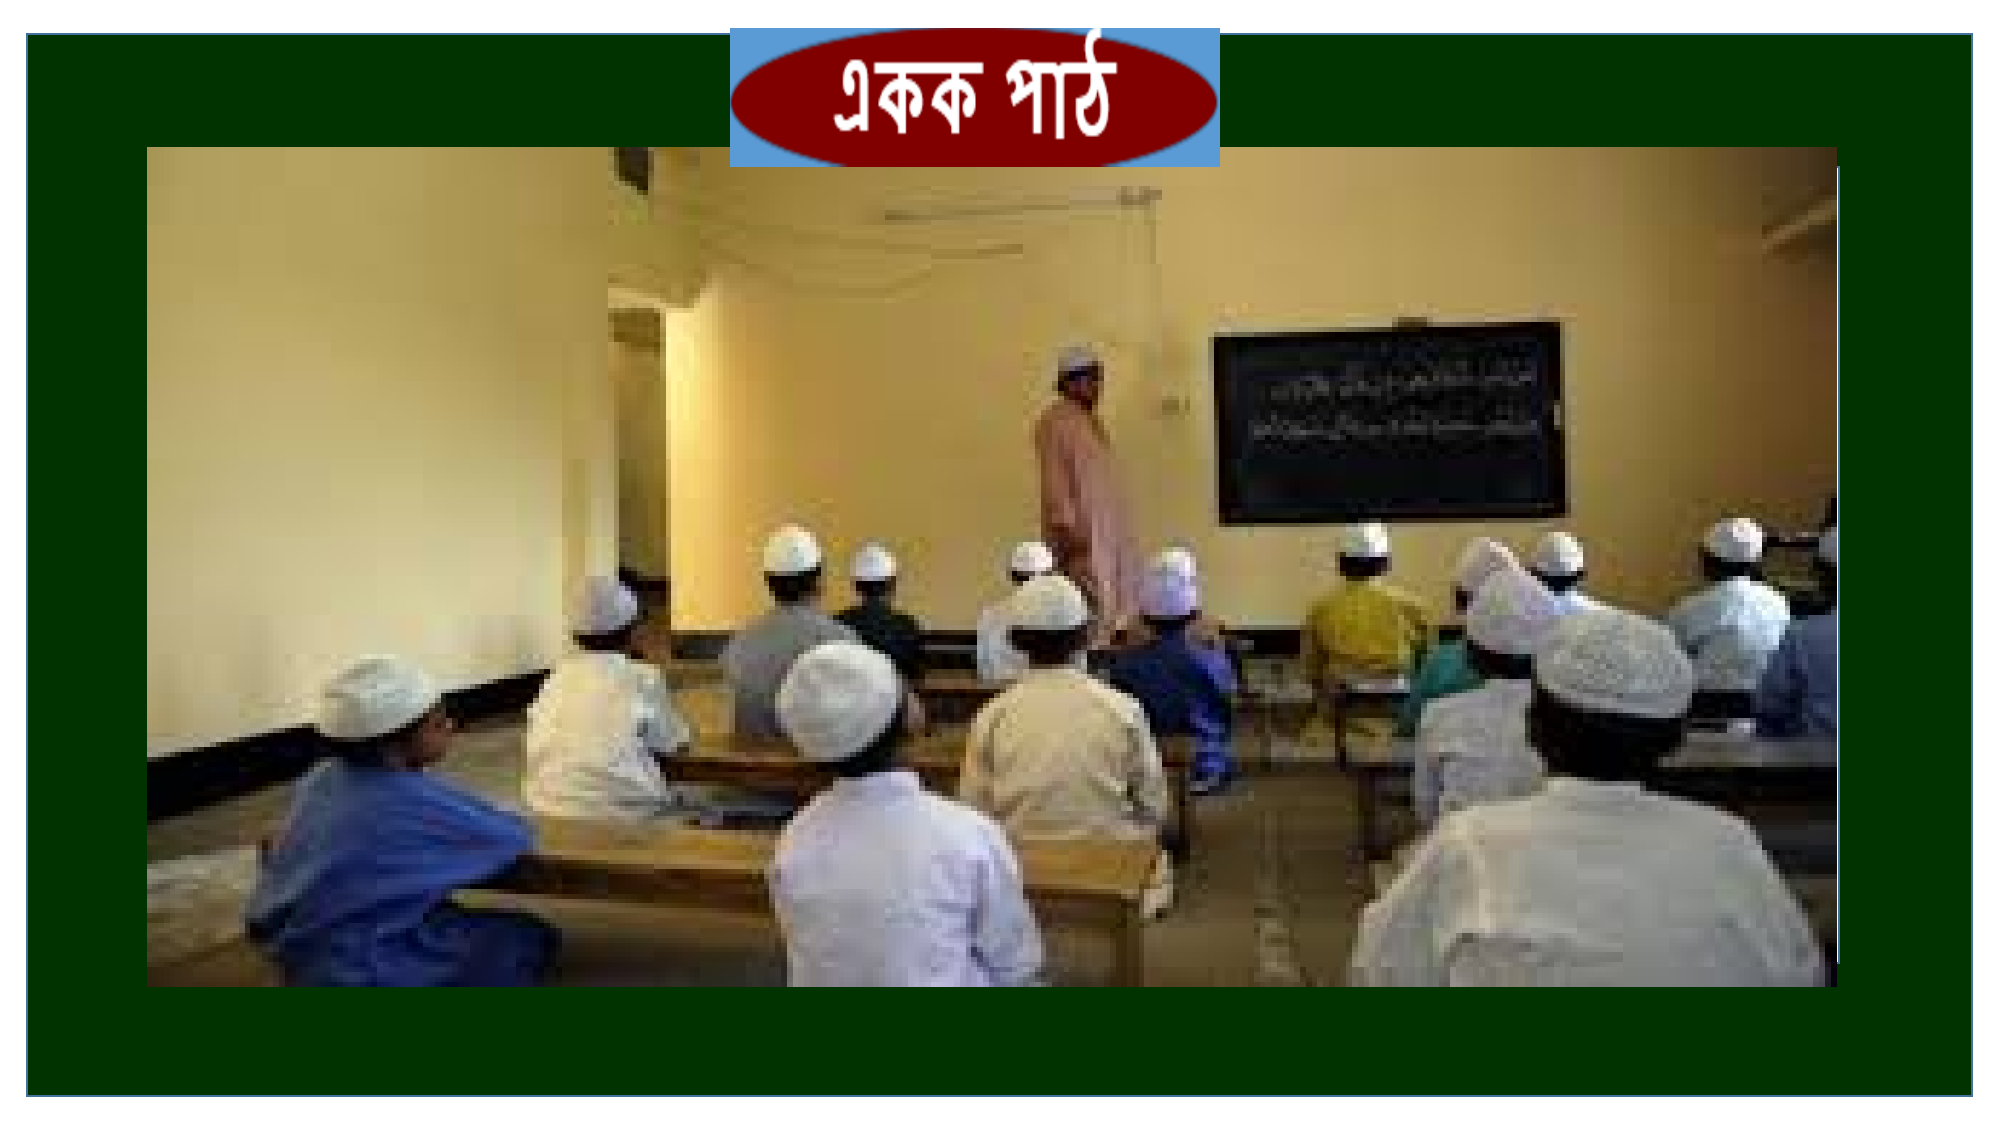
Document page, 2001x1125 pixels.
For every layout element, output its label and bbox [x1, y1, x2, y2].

picture [147, 28, 1837, 988]
text_box [26, 33, 1973, 1097]
